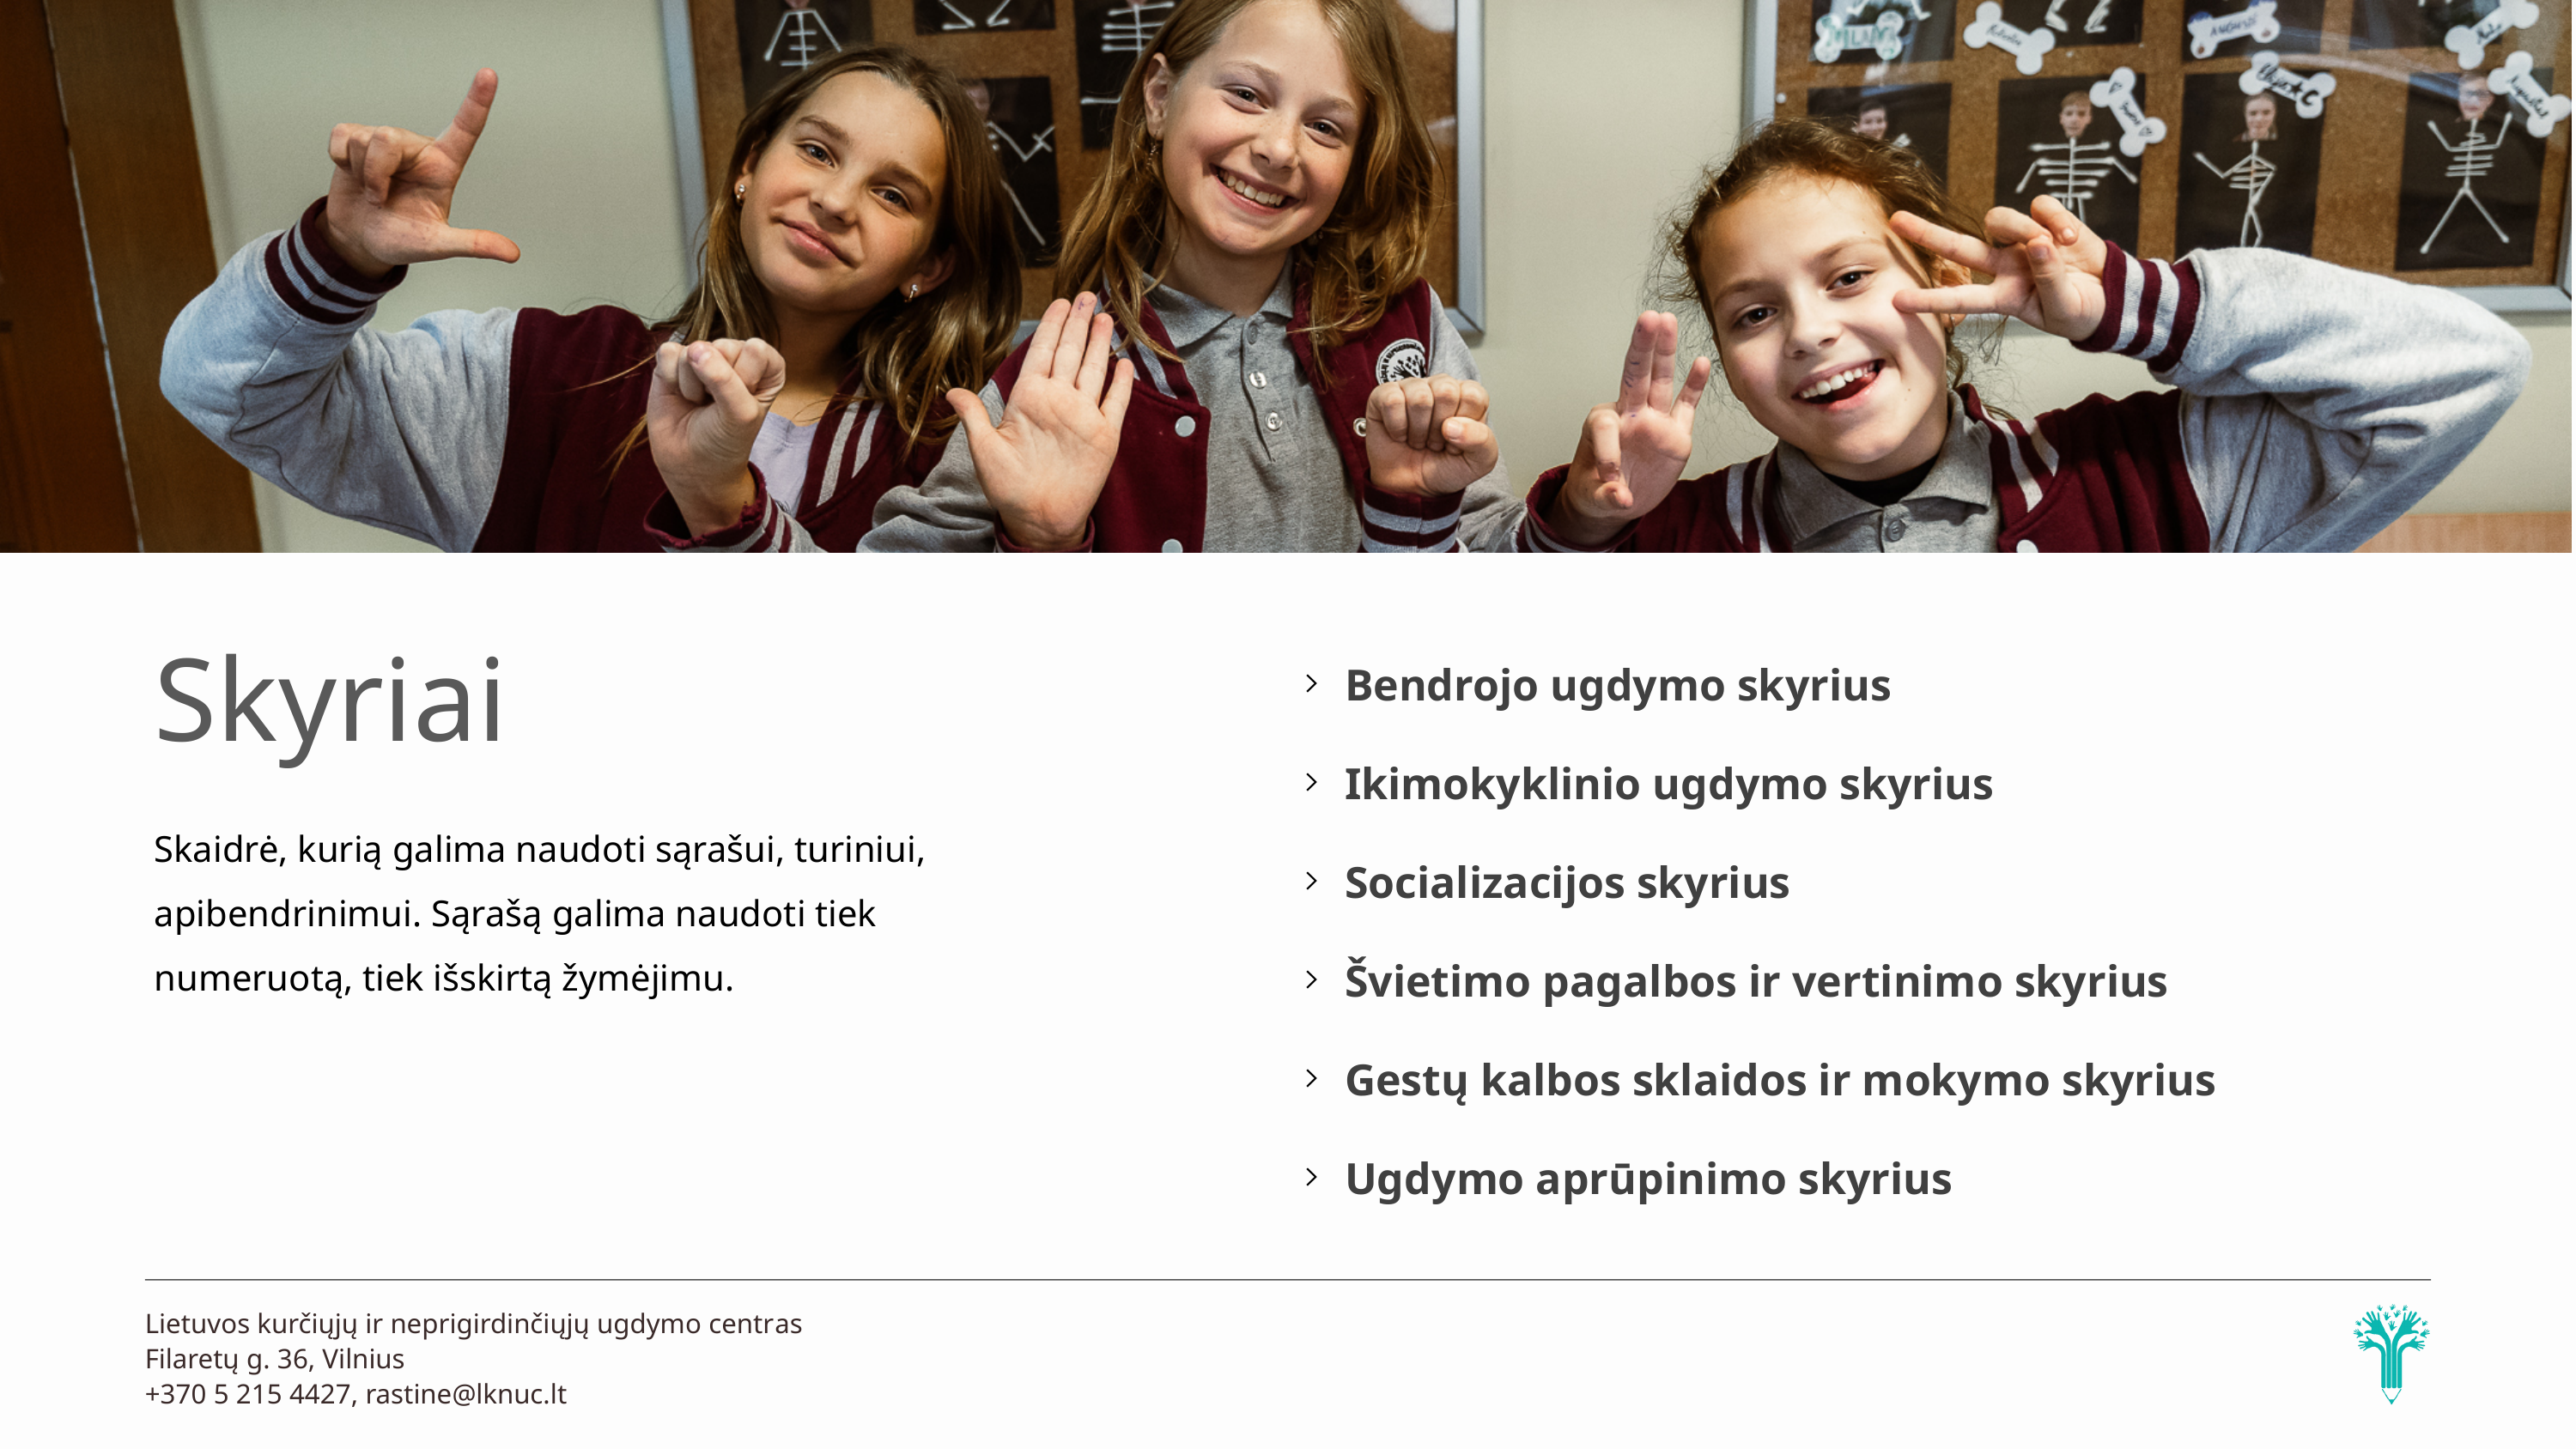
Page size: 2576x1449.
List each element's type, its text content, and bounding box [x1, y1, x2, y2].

text_box Skyriai [154, 638, 1248, 765]
text_box Bendrojo ugdymo skyrius Ikimokyklinio ugdymo skyrius Socializacijos skyrius Švietimo pagalbos ir vertinimo skyrius Gestų kalbos sklaidos ir mokymo skyrius Ugdymo aprūpinimo skyrius [1248, 625, 2391, 1210]
picture [0, 0, 2576, 1449]
text_box [2351, 1303, 2432, 1405]
text_box Lietuvos kurčiųjų ir neprigirdinčiųjų ugdymo centras Filaretų g. 36, Vilnius +370 5 215 4427, rastine@lknuc.lt [144, 1304, 1311, 1410]
text_box Skaidrė, kurią galima naudoti sąrašui, turiniui, apibendrinimui. Sąrašą galima naudoti tiek numeruotą, tiek išskirtą žymėjimu. [154, 804, 1030, 998]
